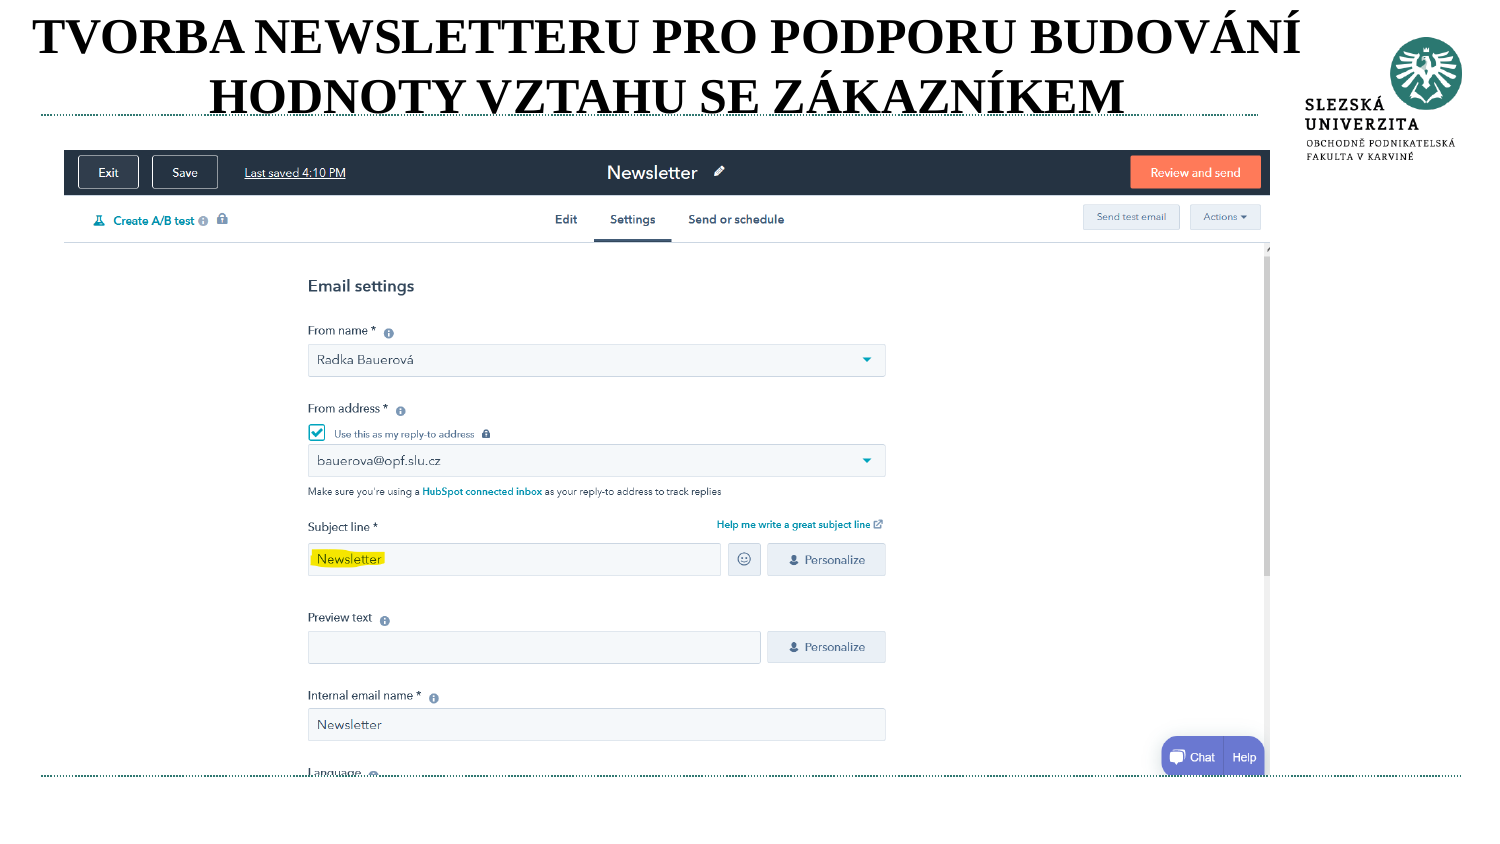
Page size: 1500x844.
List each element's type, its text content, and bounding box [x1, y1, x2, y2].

title TVORBA NEWSLETTERU PRO PODPORU BUDOVÁNÍ HODNOTY VZTAHU SE ZÁKAZNÍKEM [0, 0, 1353, 127]
picture [64, 149, 1270, 775]
picture [1305, 37, 1462, 160]
